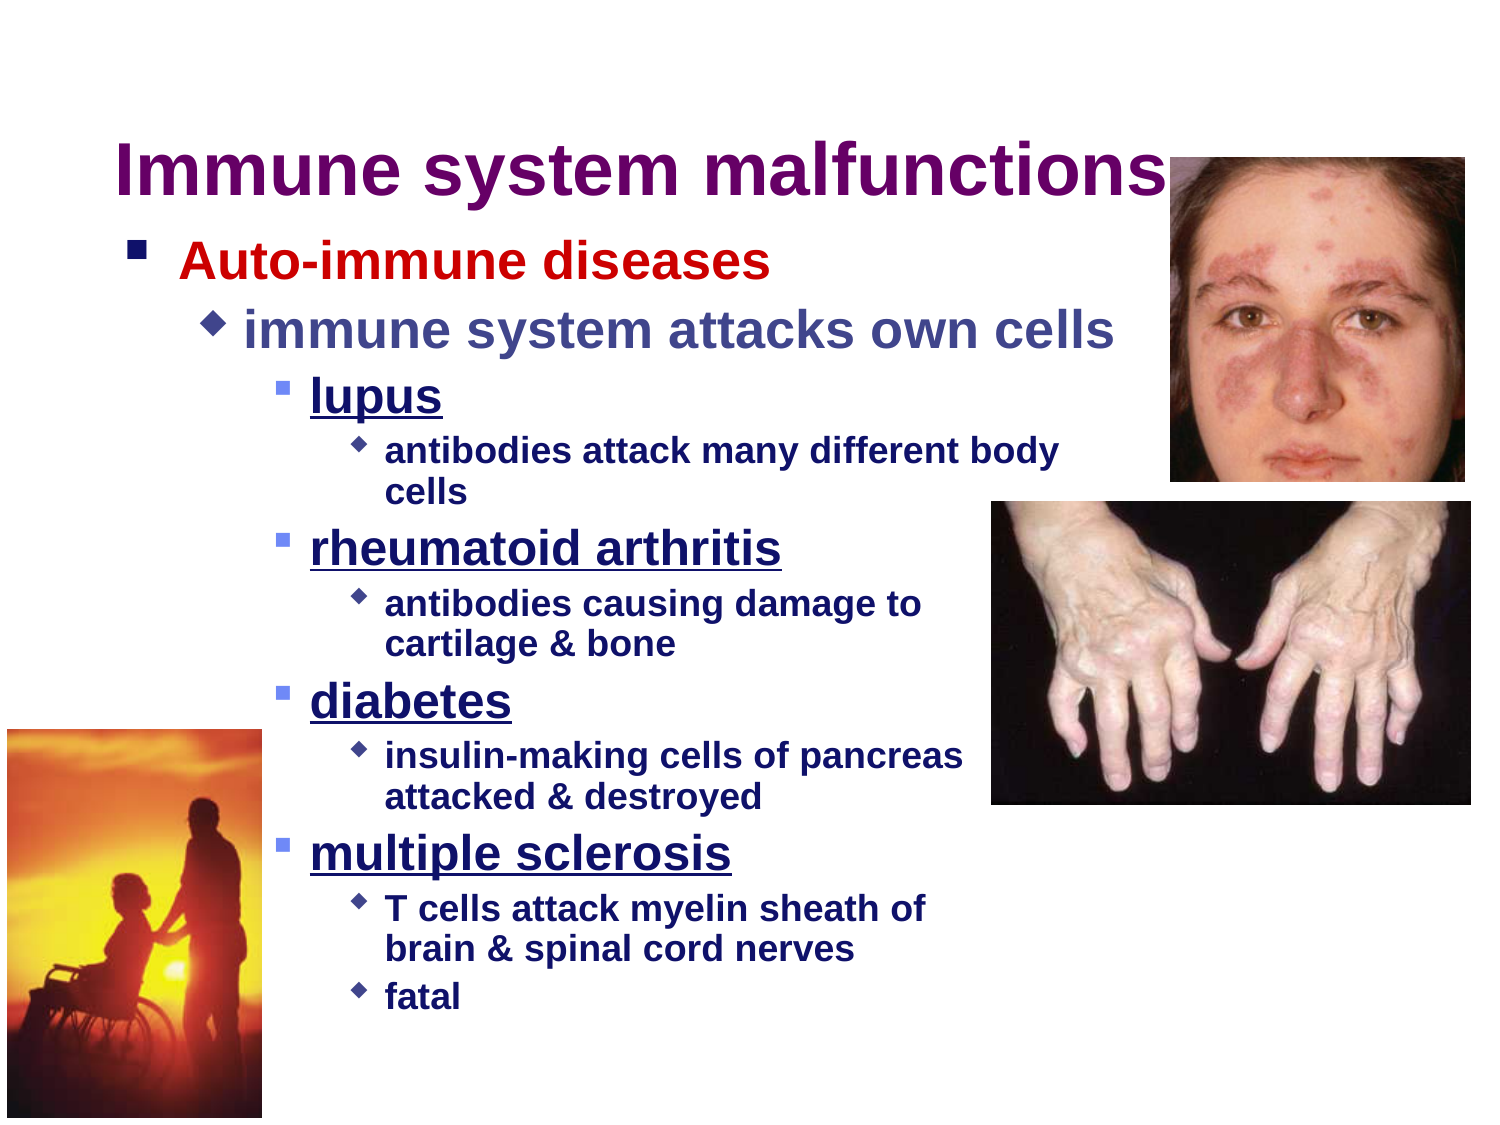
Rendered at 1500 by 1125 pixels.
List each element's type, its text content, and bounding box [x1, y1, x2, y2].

title Immune system malfunctions [99, 112, 1376, 238]
picture [991, 501, 1471, 805]
picture [1170, 157, 1466, 483]
list Auto-immune diseases immune system attacks own cells lupus antibodies attack many different body cells rheumatoid arthritis antibodies causing damage to cartilage & bone diabetes insulin-making cells of pancreas attacked & destroyed multiple sclerosis T cells attack myelin sheath of brain & spinal cord nerves fatal [106, 224, 1136, 1101]
picture [7, 729, 263, 1118]
